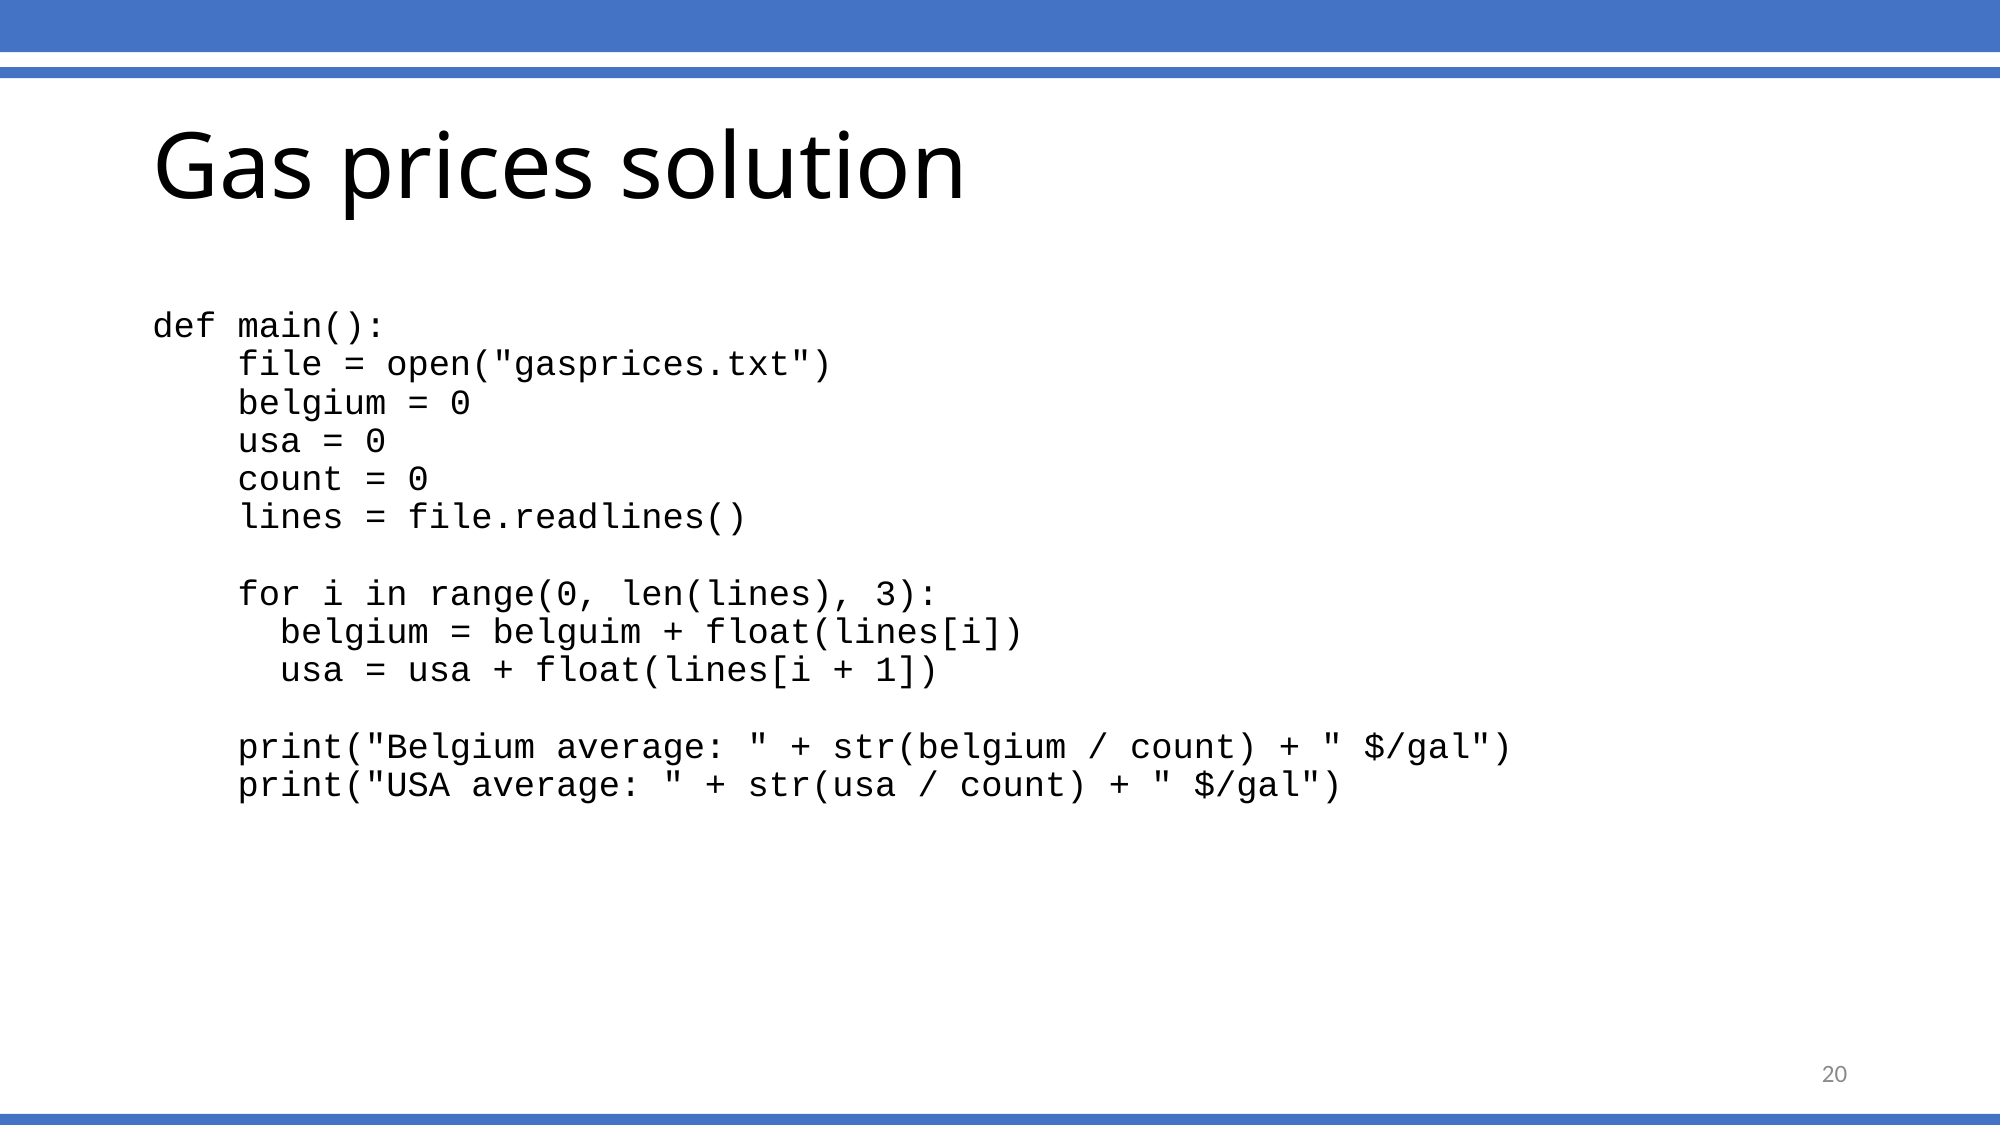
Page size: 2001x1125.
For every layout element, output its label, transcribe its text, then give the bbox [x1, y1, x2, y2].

list def main(): file = open("gasprices.txt") belgium = 0 usa = 0 count = 0 lines = file.readlines() for i in range(0, len(lines), 3): belgium = belguim + float(lines[i]) usa = usa + float(lines[i + 1]) print("Belgium average: " + str(belgium / count) + " $/gal") print("USA average: " + str(usa / count) + " $/gal") [137, 299, 1863, 1014]
slide_number 20 [1412, 1042, 1863, 1103]
title Gas prices solution [137, 59, 1863, 278]
